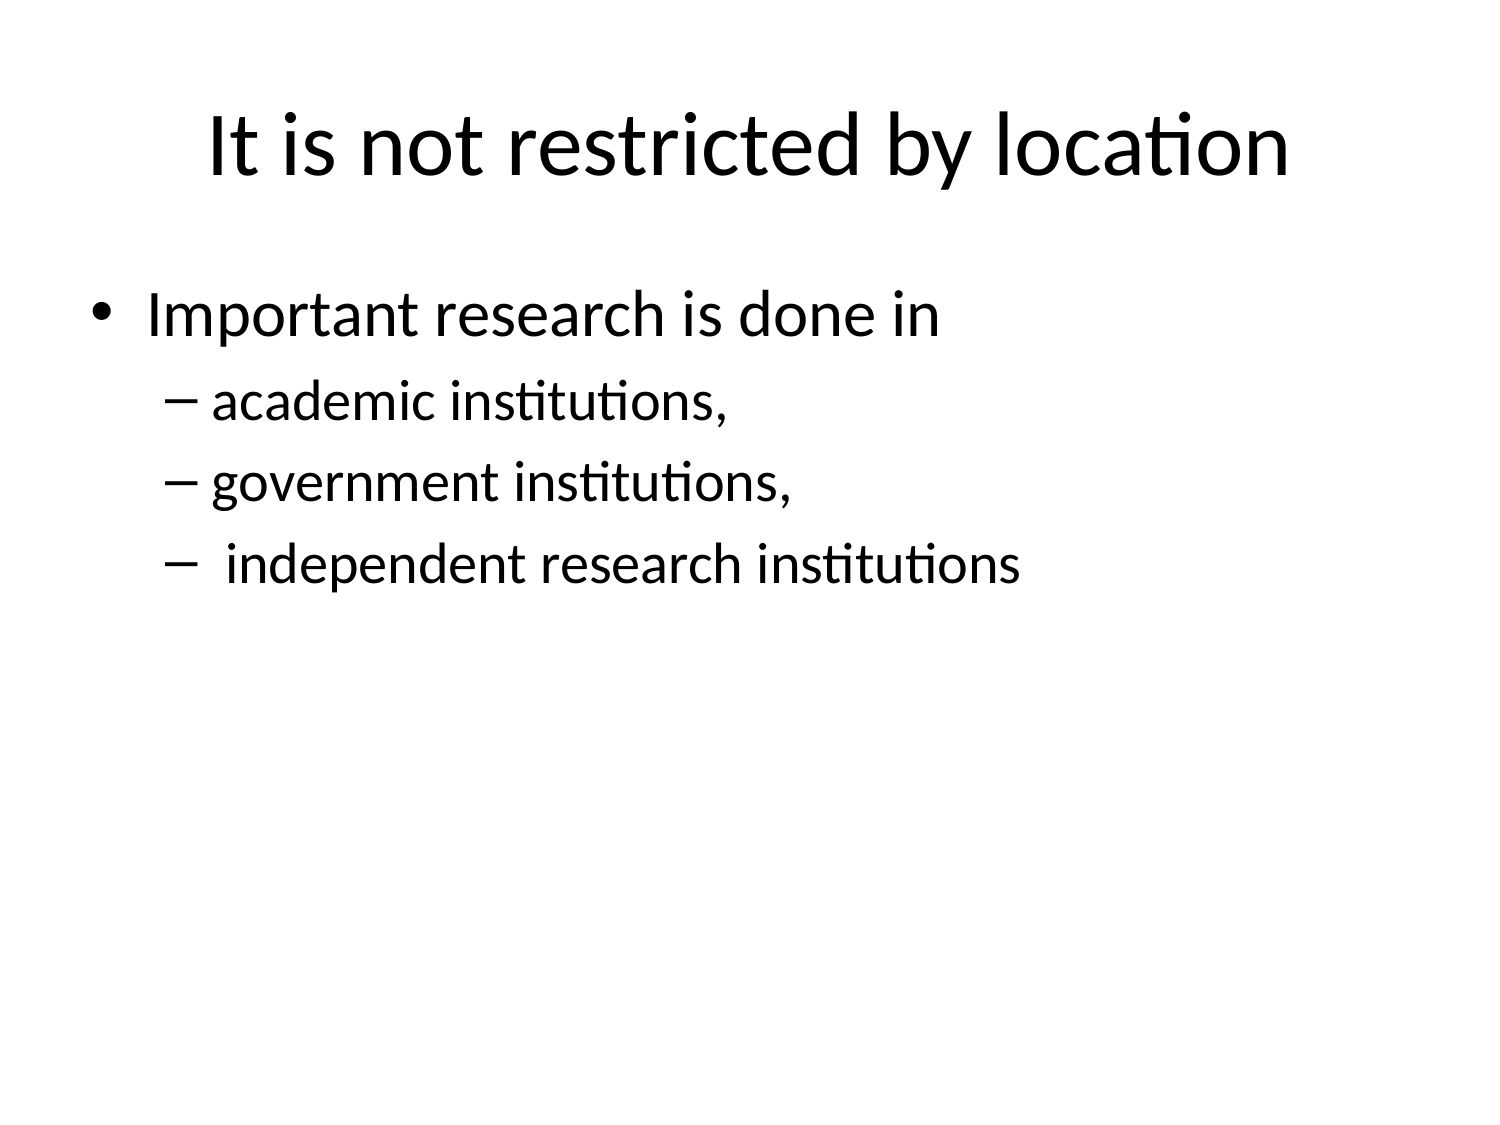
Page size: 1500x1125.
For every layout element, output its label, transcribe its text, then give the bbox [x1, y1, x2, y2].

title It is not restricted by location [75, 45, 1425, 233]
list Important research is done in academic institutions, government institutions, independent research institutions [75, 262, 1425, 1005]
